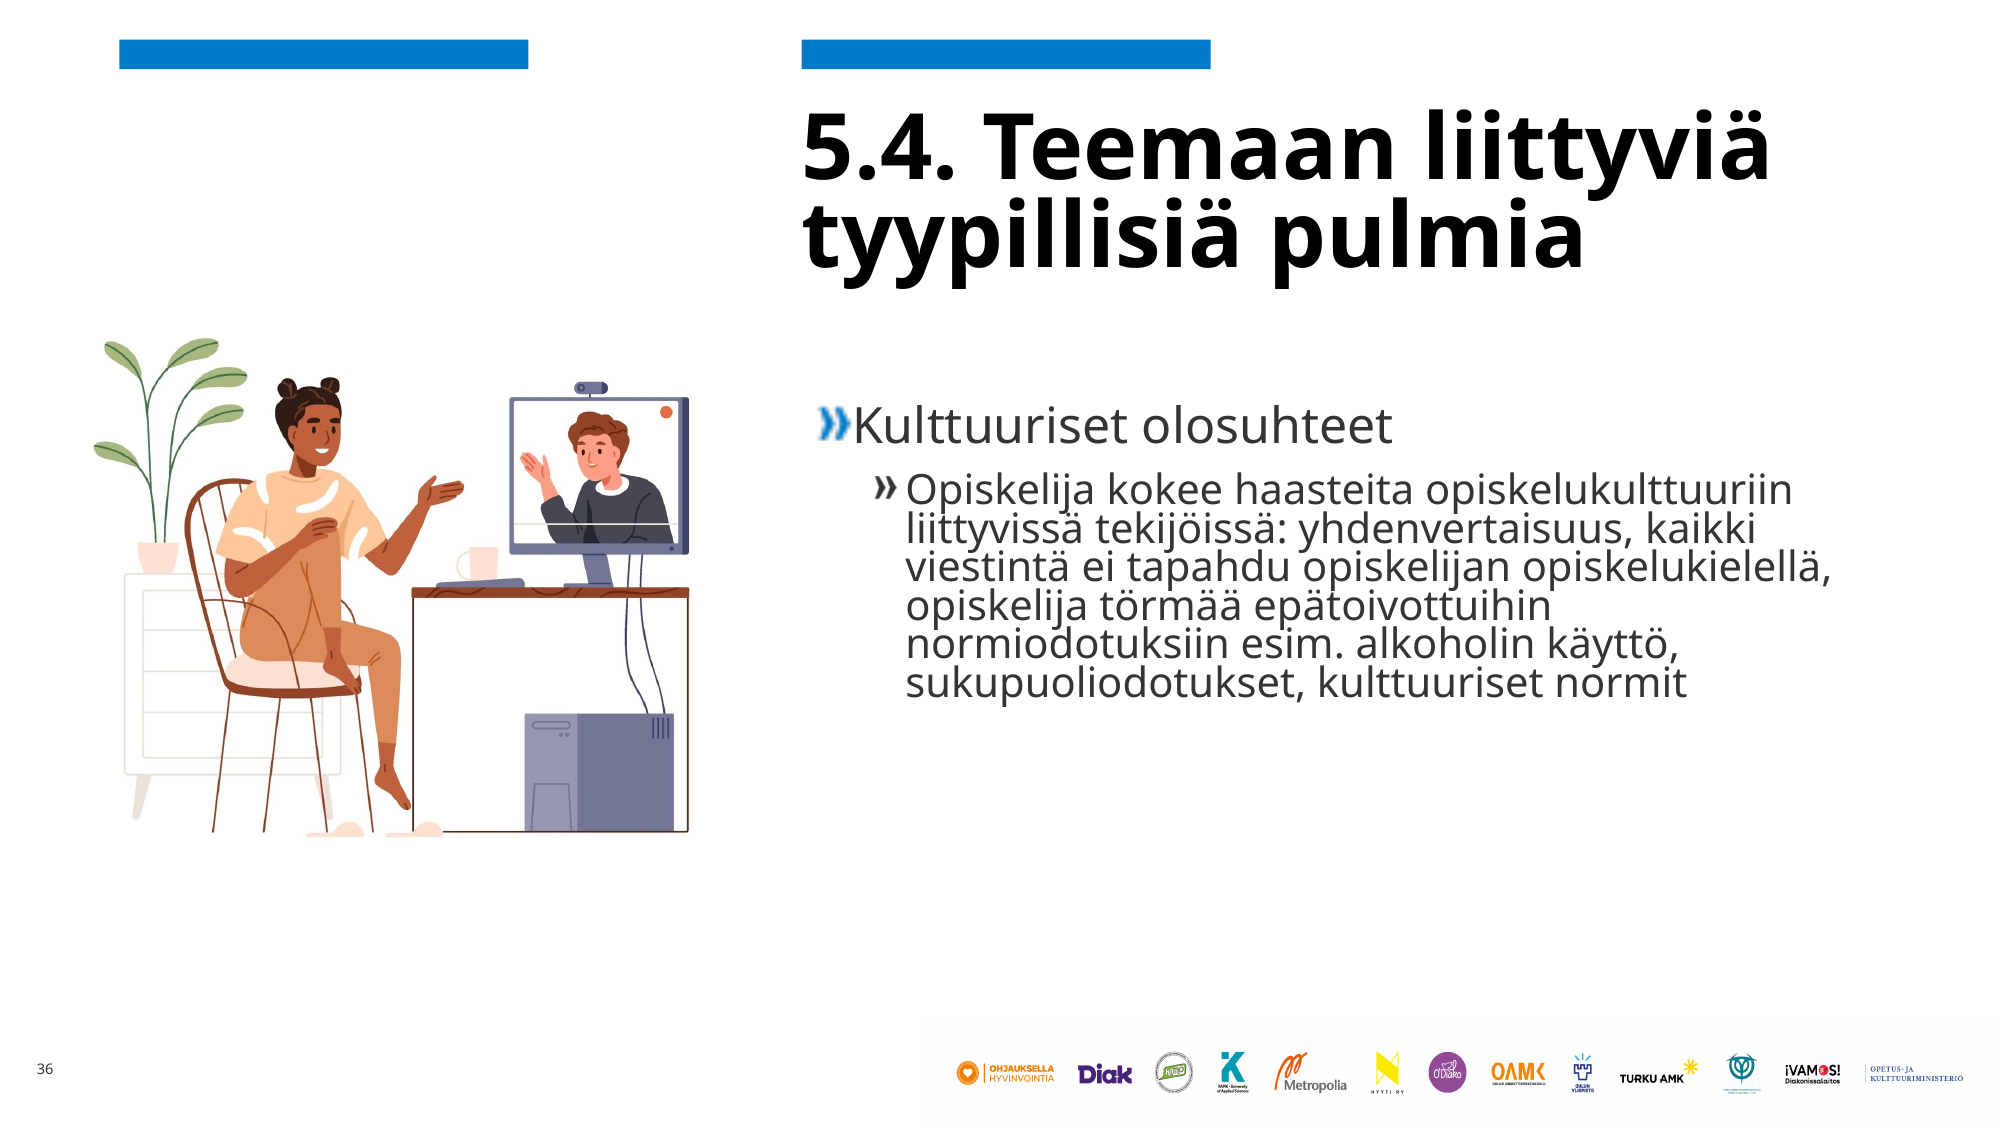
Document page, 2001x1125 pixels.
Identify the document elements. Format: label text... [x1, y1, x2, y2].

list Kulttuuriset olosuhteet Opiskelija kokee haasteita opiskelukulttuuriin liittyvissä tekijöissä: yhdenvertaisuus, kaikki viestintä ei tapahdu opiskelijan opiskelukielellä, opiskelija törmää epätoivottuihin normiodotuksiin esim. alkoholin käyttö, sukupuoliodotukset, kulttuuriset normit [801, 395, 1882, 1007]
title 5.4. Teemaan liittyviä tyypillisiä pulmia [801, 110, 1882, 367]
slide_number 36 [25, 1040, 69, 1101]
picture [875, 476, 897, 500]
picture [919, 1015, 2000, 1125]
picture [68, 238, 730, 1026]
